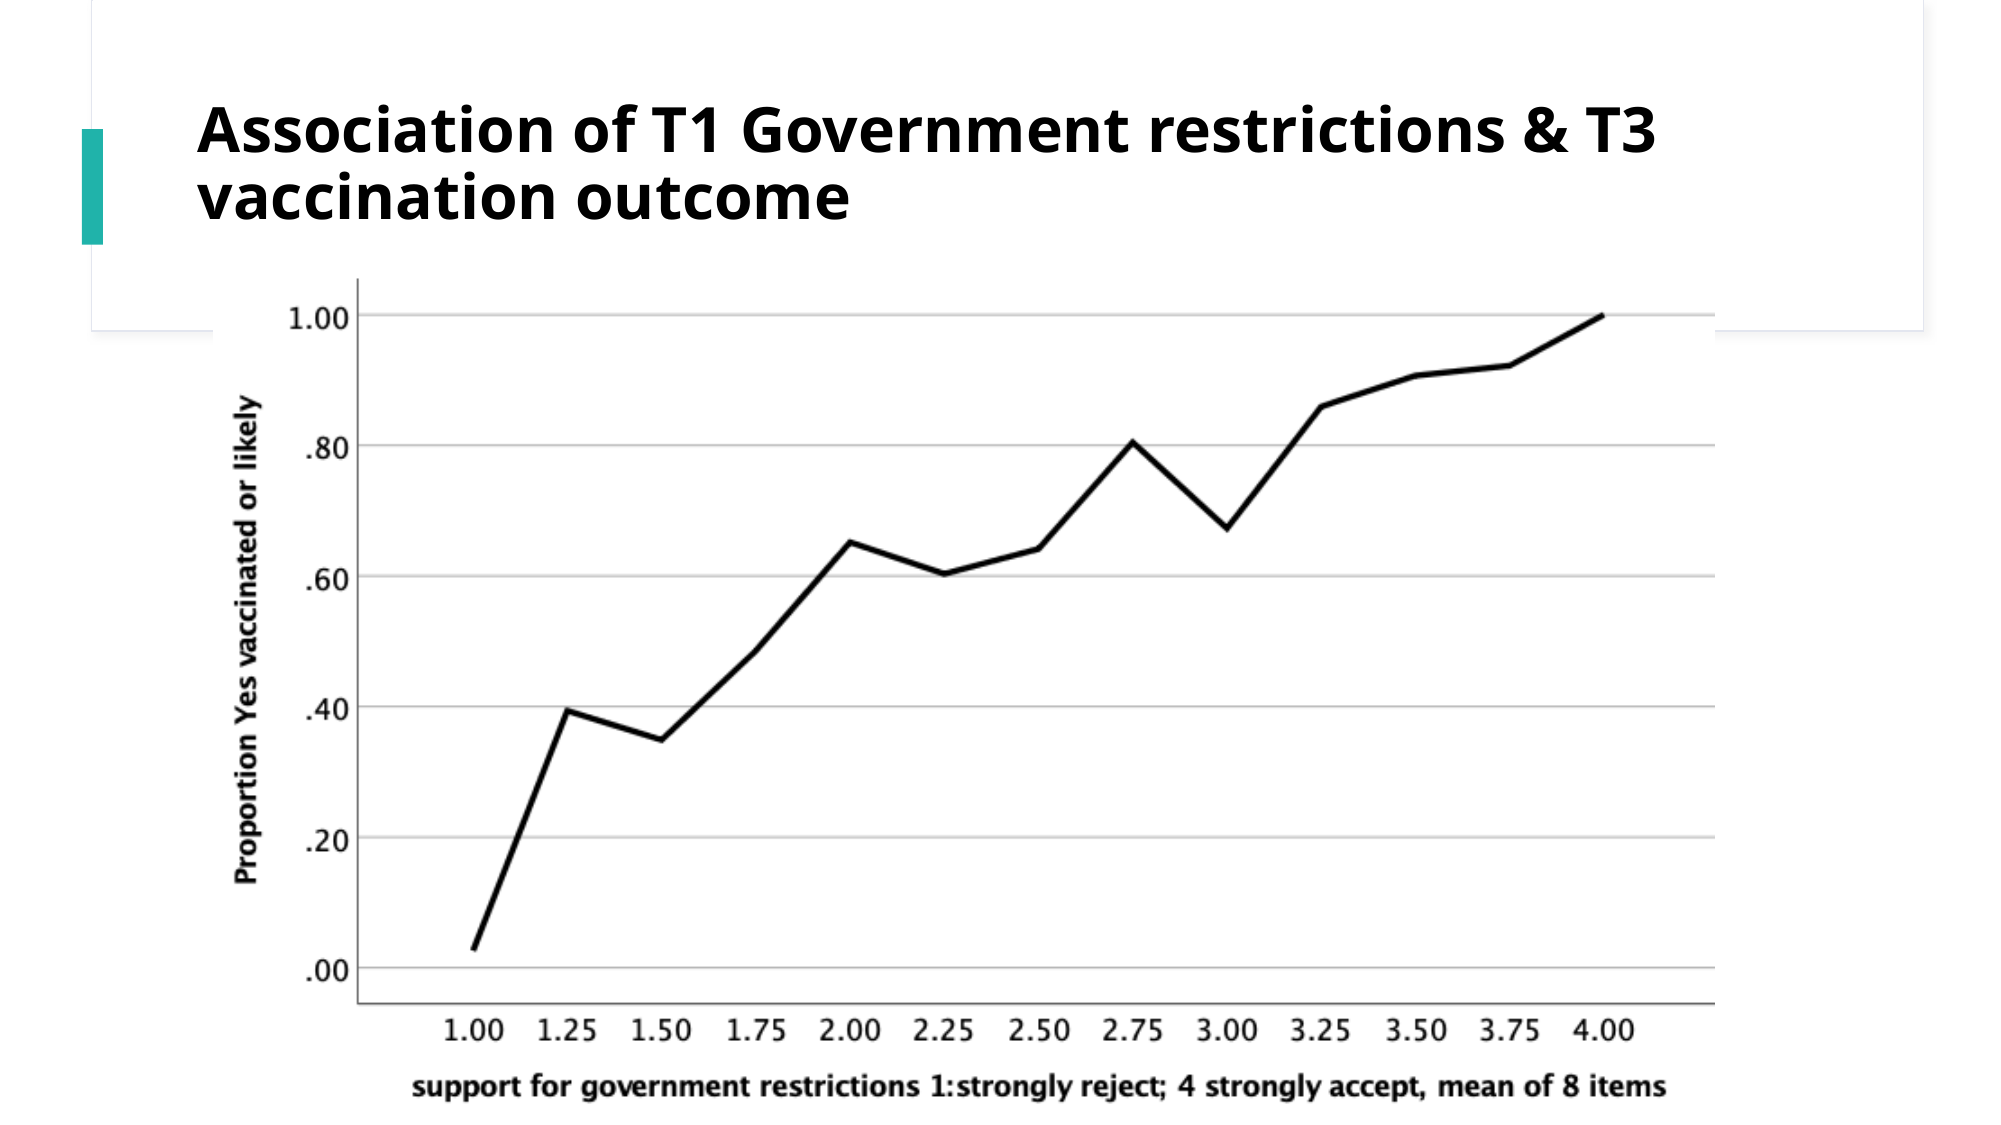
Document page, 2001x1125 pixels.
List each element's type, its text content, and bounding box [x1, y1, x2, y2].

title Association of T1 Government restrictions & T3 vaccination outcome [183, 90, 1851, 242]
picture [213, 241, 1715, 1125]
